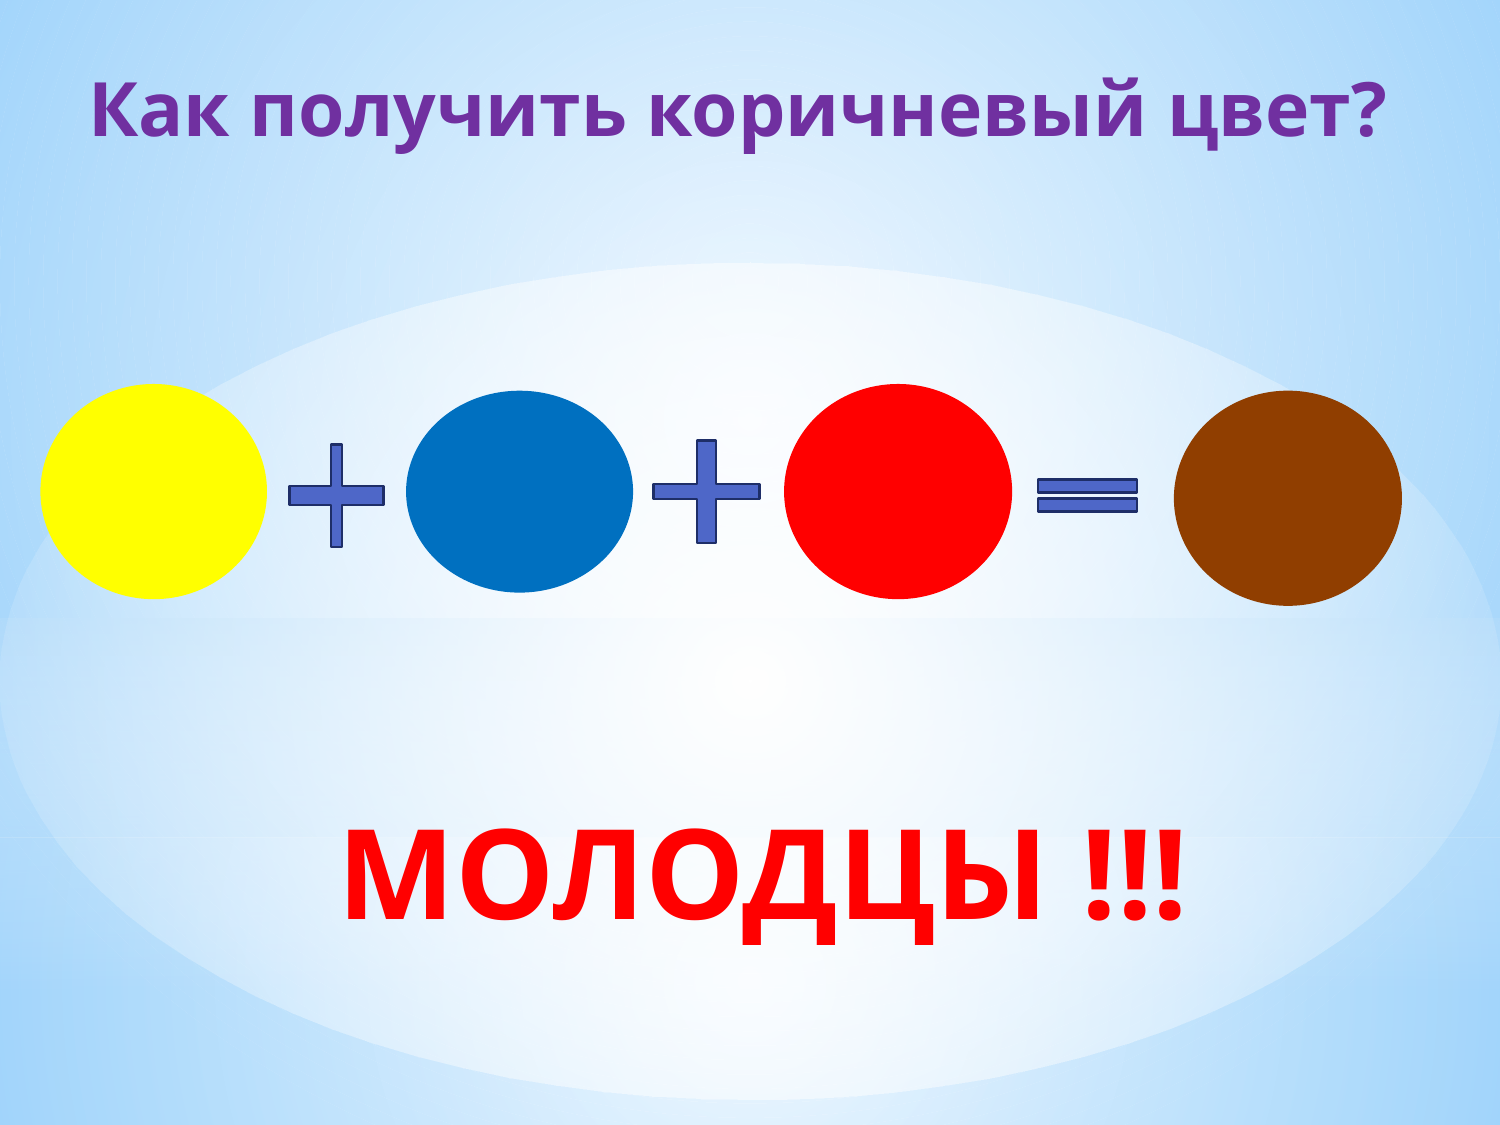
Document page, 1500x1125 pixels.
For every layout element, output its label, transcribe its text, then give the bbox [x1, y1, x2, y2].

text_box [652, 439, 761, 544]
text_box МОЛОДЦЫ !!! [78, 786, 1449, 952]
text_box Как получить коричневый цвет? [53, 54, 1424, 160]
text_box [1173, 390, 1402, 606]
text_box [288, 443, 385, 548]
text_box [406, 390, 634, 593]
text_box [40, 383, 267, 600]
text_box [1037, 497, 1138, 513]
text_box [784, 383, 1013, 600]
text_box [1037, 478, 1138, 494]
